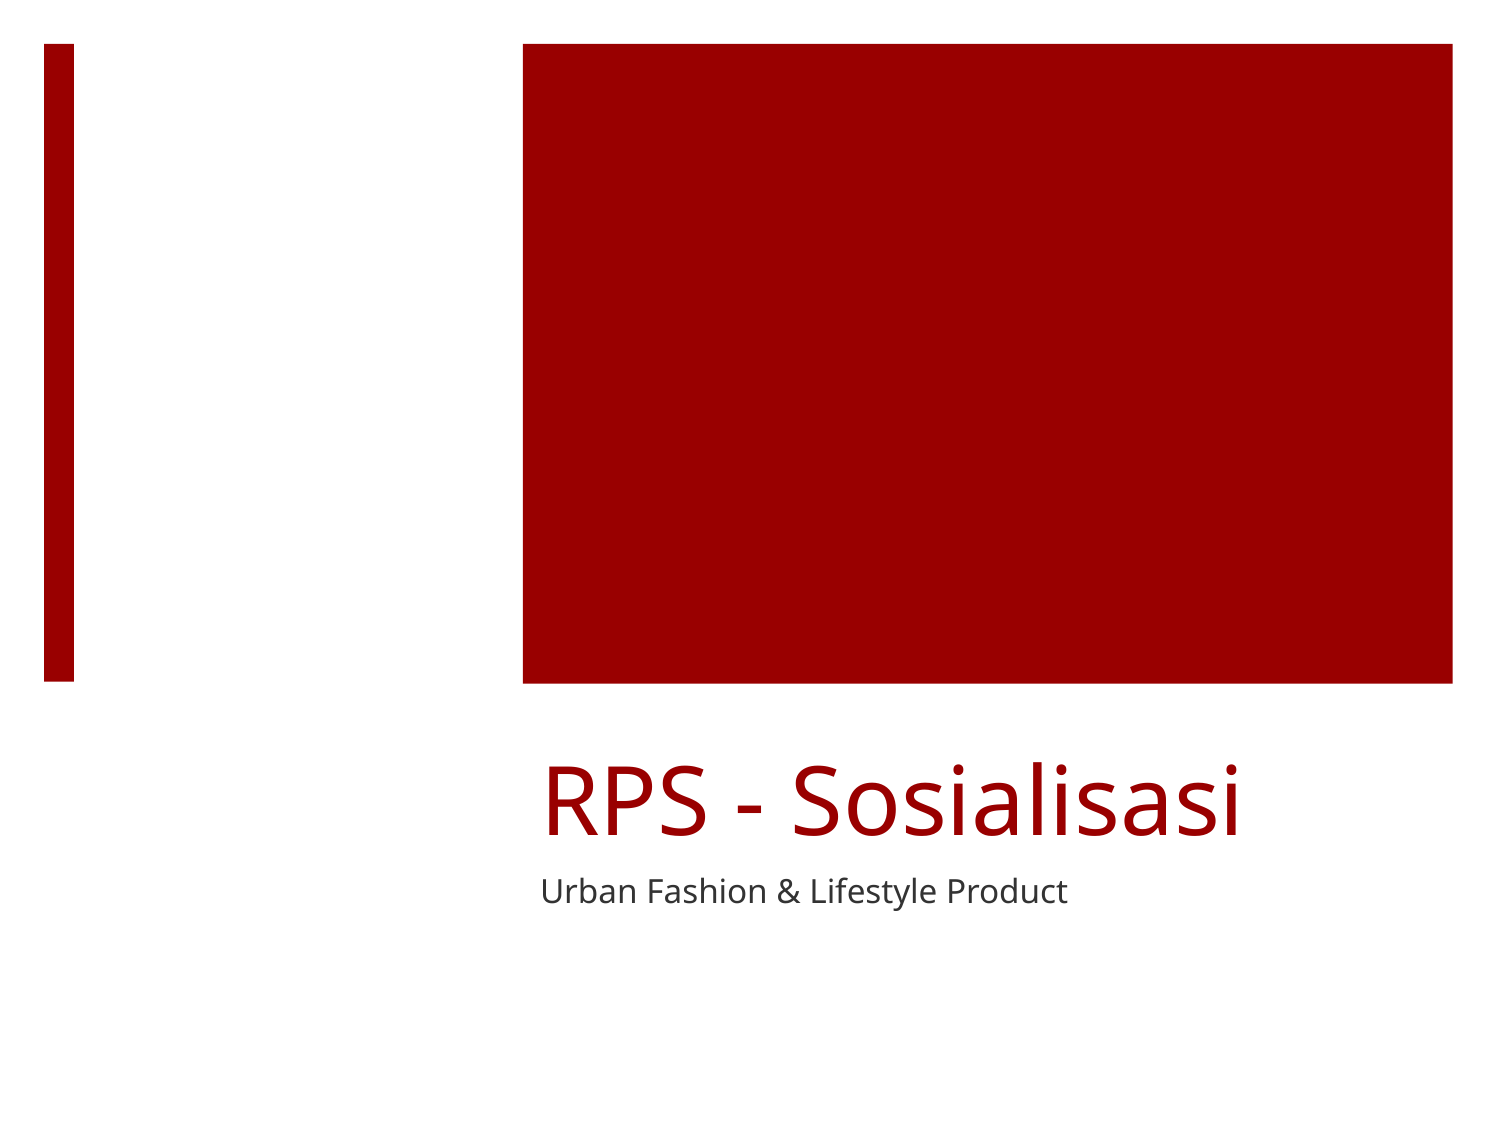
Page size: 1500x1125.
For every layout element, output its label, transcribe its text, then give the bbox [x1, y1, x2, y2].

title RPS - Sosialisasi [525, 690, 1421, 862]
subtitle Urban Fashion & Lifestyle Product [525, 862, 1421, 965]
